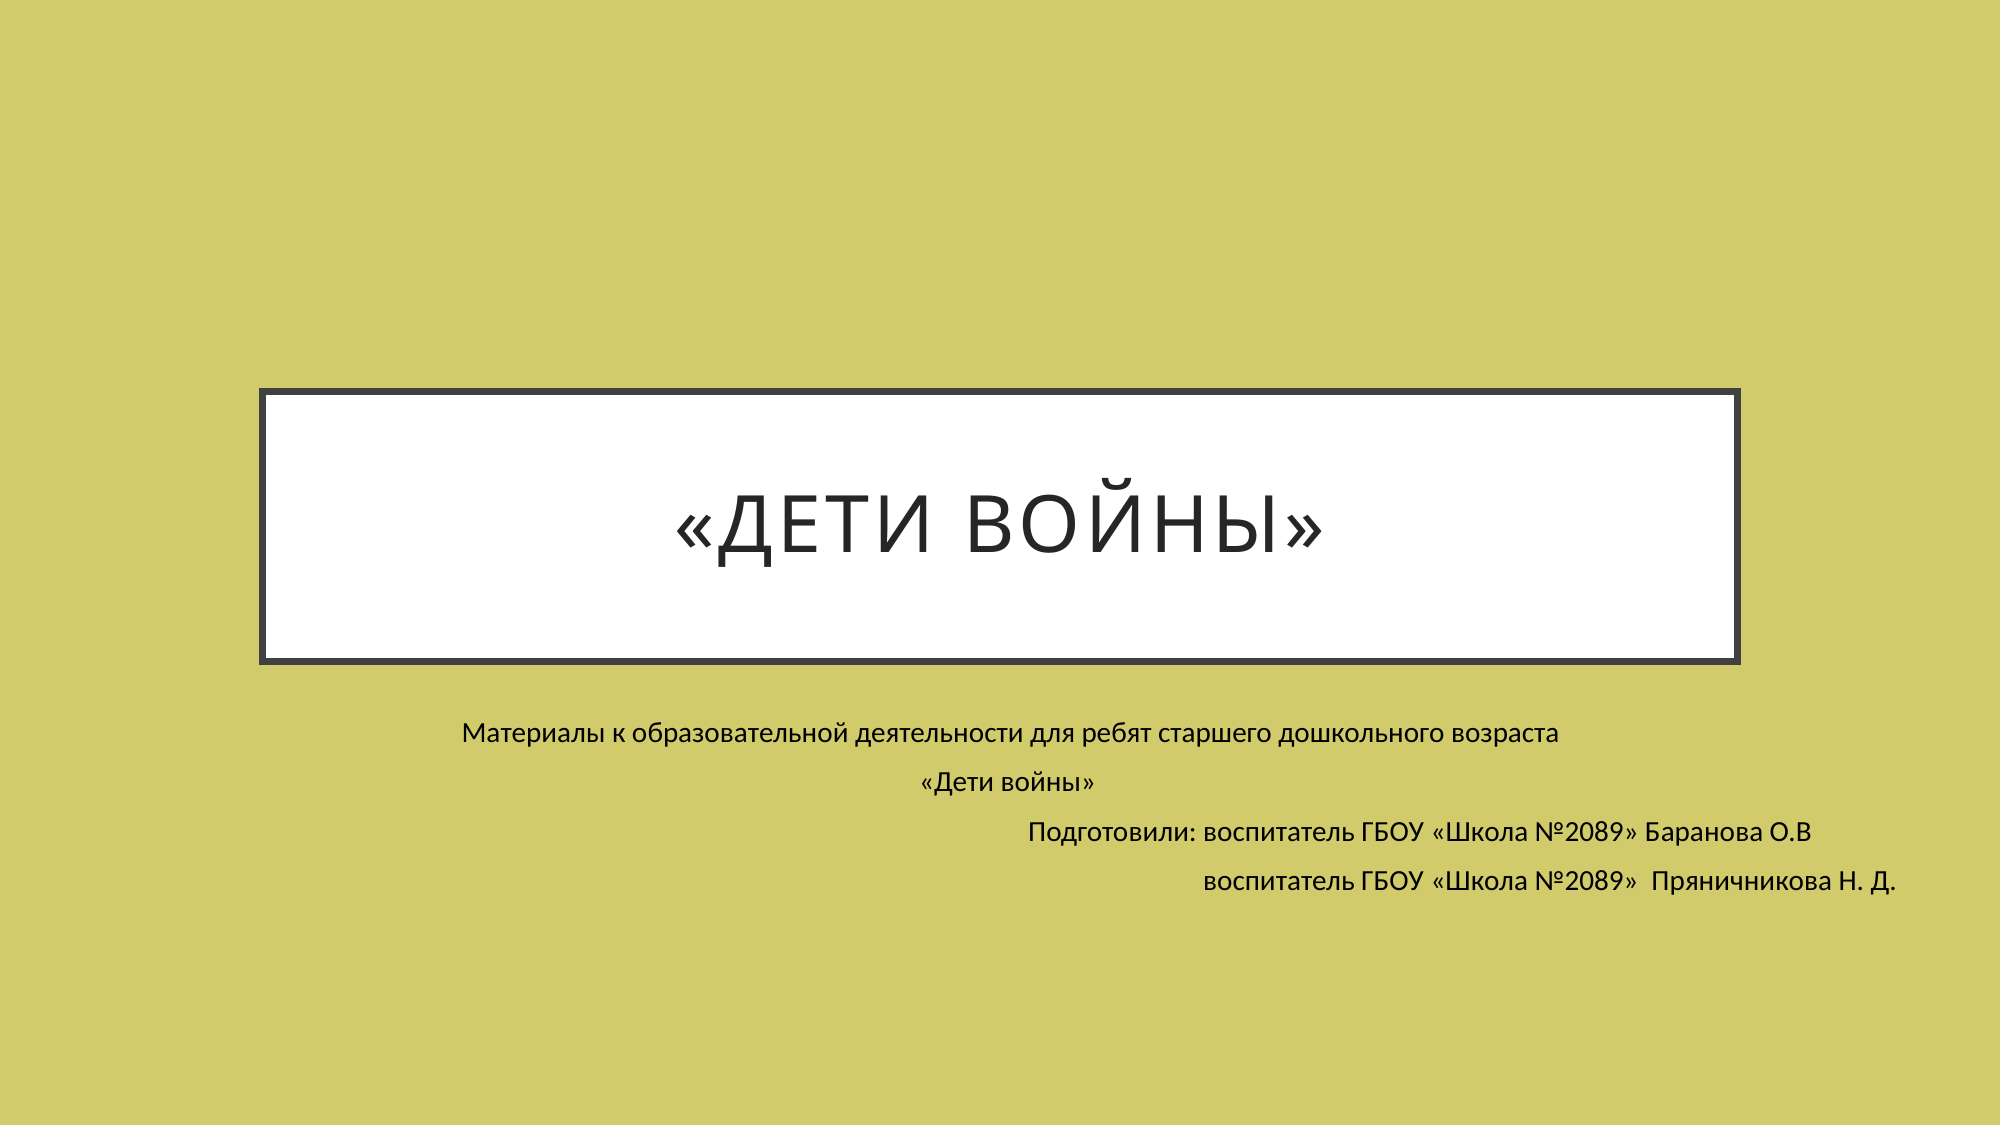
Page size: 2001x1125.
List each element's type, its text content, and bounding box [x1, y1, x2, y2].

subtitle Материалы к образовательной деятельности для ребят старшего дошкольного возраста «Дети войны» Подготовили: воспитатель ГБОУ «Школа №2089» Баранова О.В воспитатель ГБОУ «Школа №2089» Пряничникова Н. Д. [80, 705, 1942, 909]
title «Дети Войны» [259, 388, 1741, 665]
